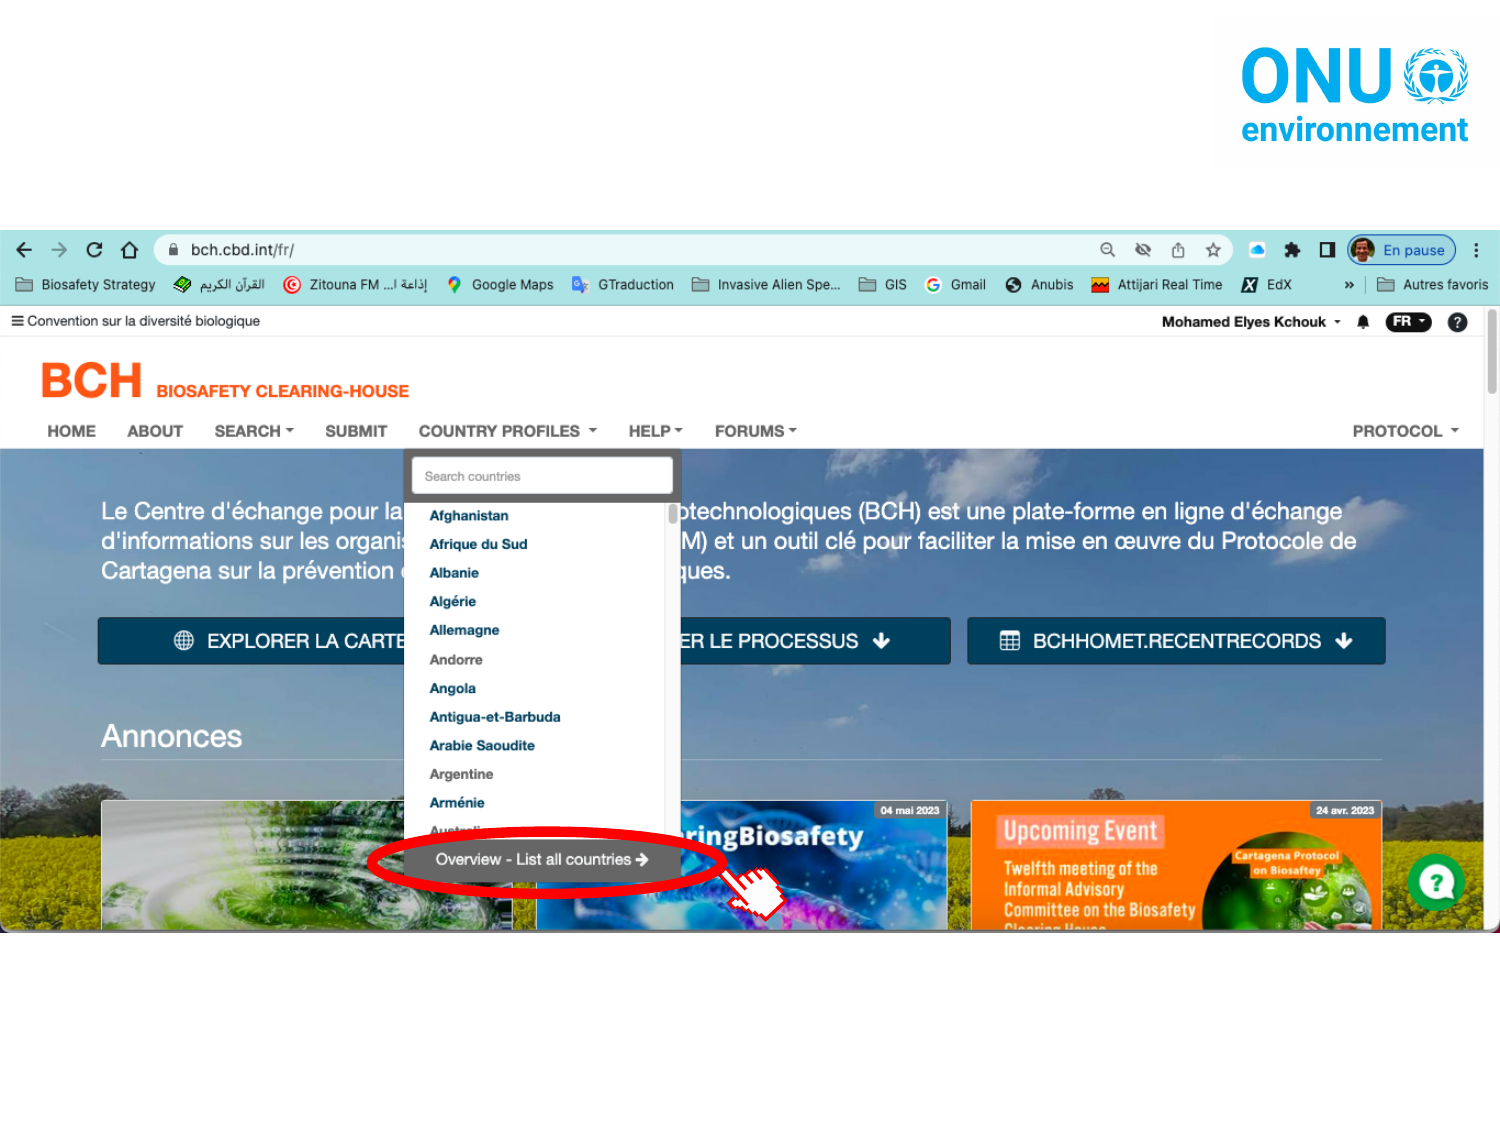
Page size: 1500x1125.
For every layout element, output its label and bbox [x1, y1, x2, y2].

picture [0, 230, 1500, 933]
picture [1210, 16, 1500, 173]
